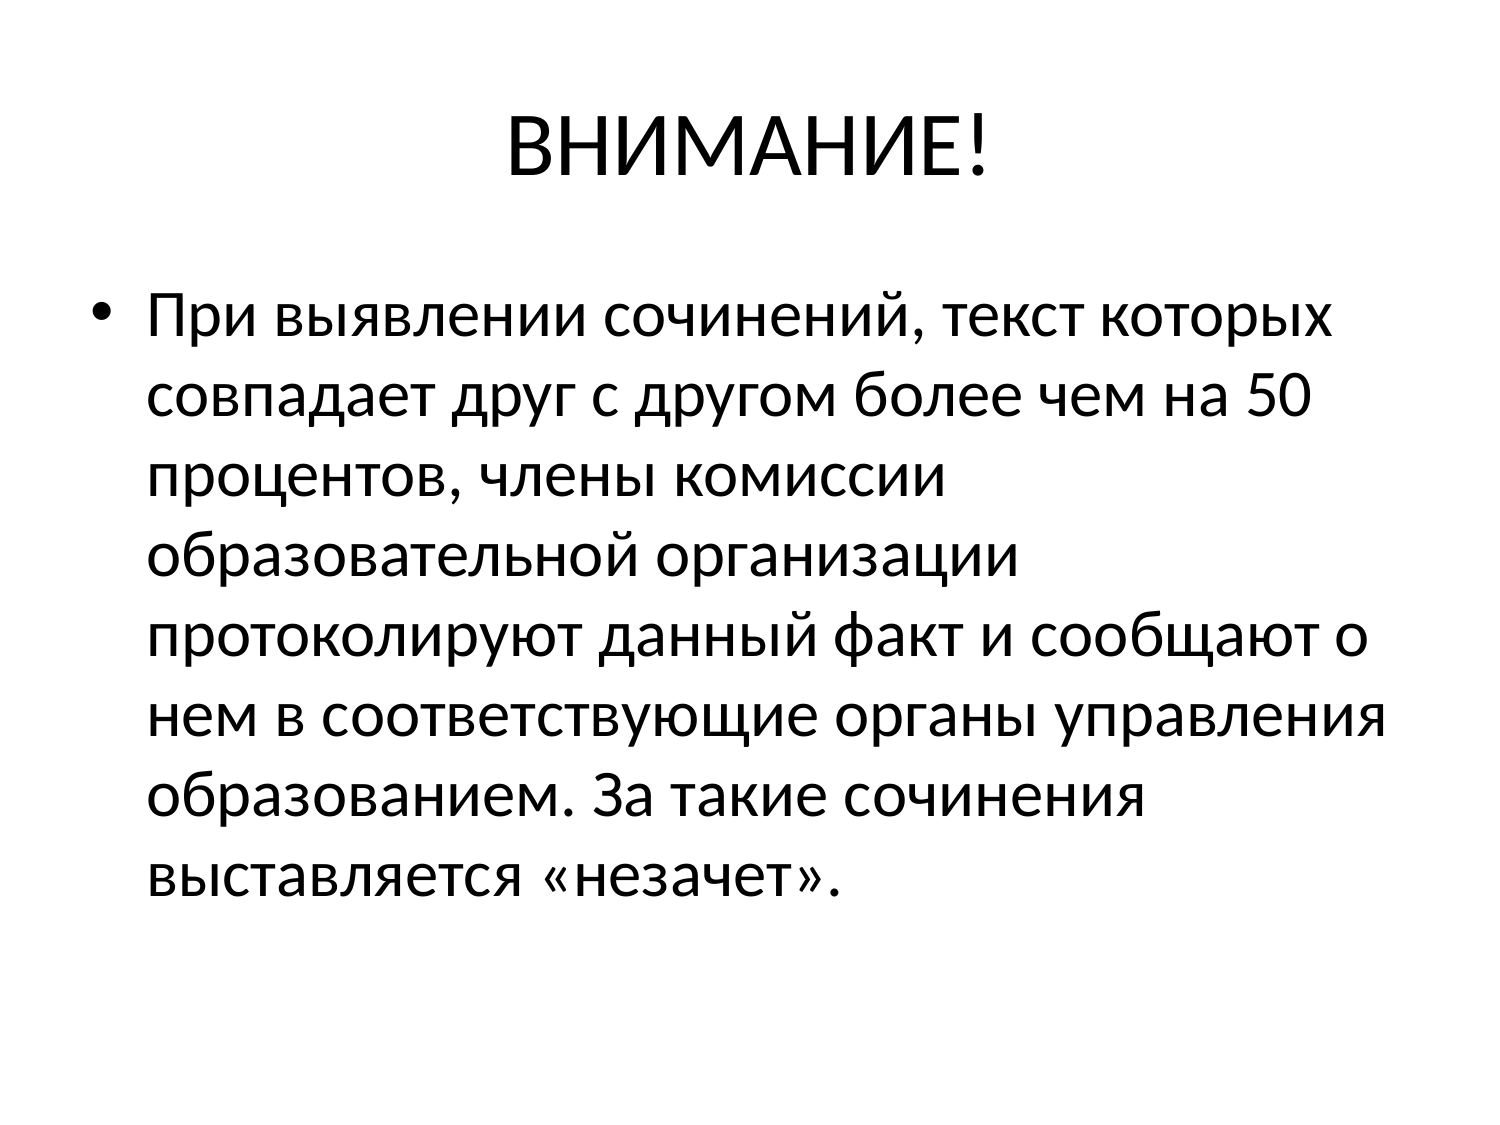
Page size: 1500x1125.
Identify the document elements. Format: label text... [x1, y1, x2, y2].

title ВНИМАНИЕ! [75, 45, 1425, 233]
list При выявлении сочинений, текст которых совпадает друг с другом более чем на 50 процентов, члены комиссии образовательной организации протоколируют данный факт и сообщают о нем в соответствующие органы управления образованием. За такие сочинения выставляется «незачет». [75, 262, 1425, 1005]
